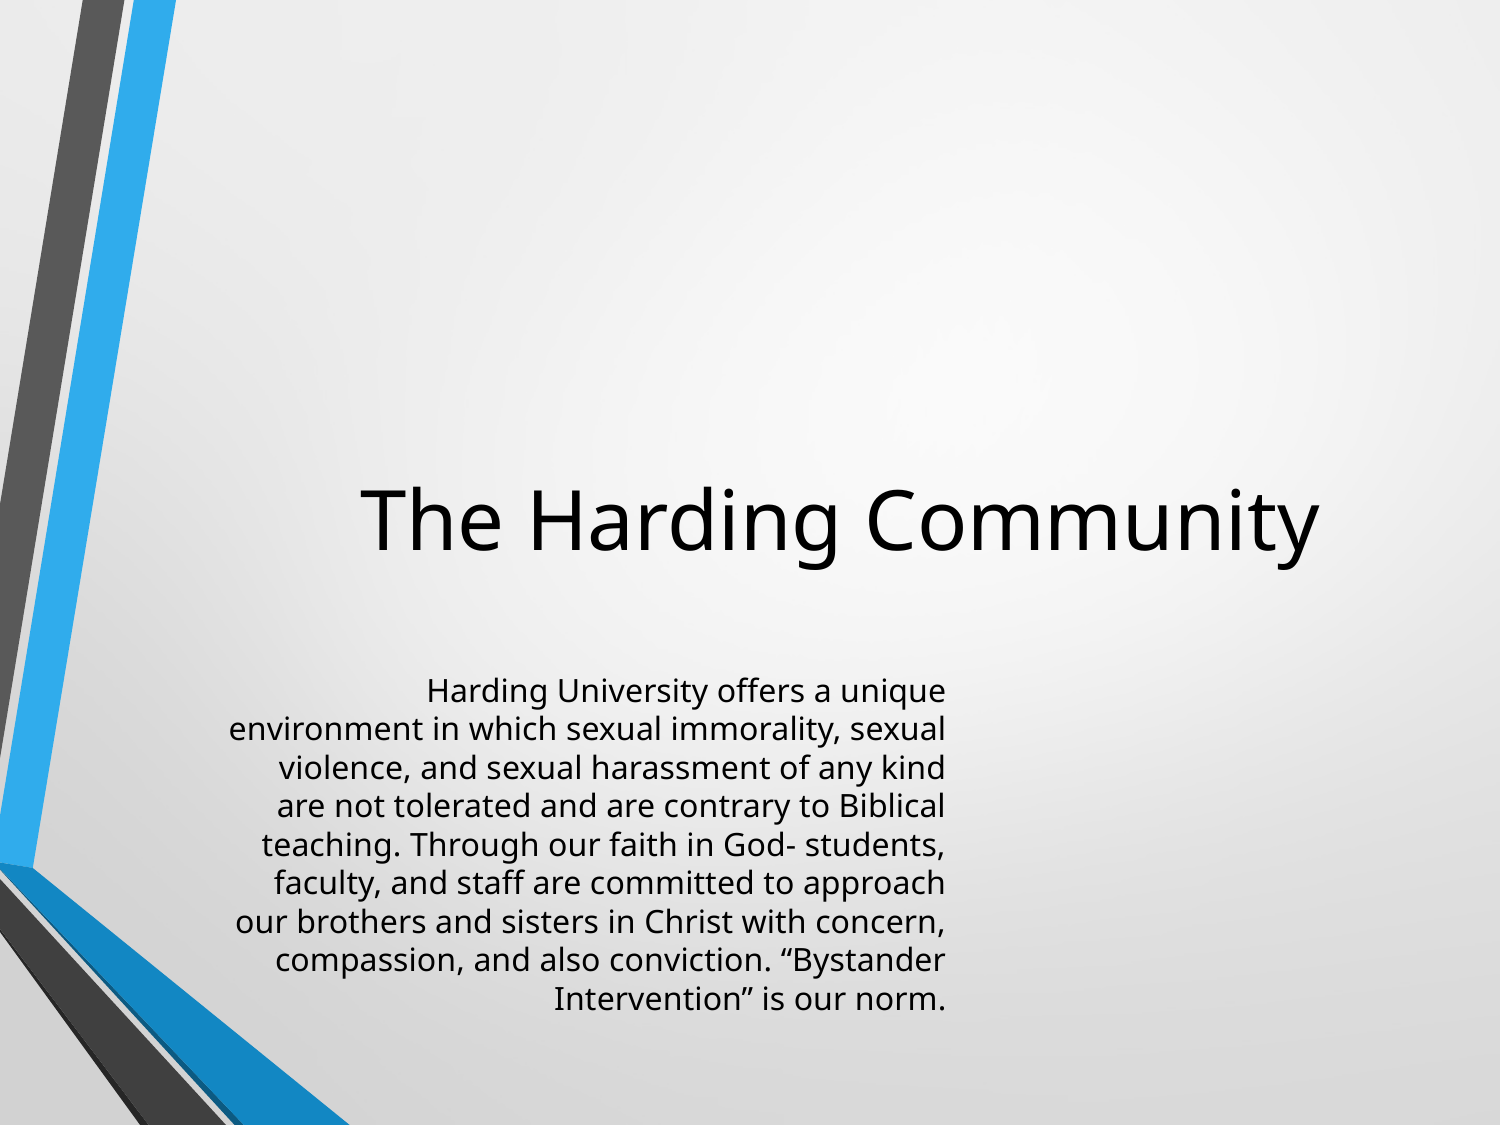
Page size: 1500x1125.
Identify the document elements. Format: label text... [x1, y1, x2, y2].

list Harding University offers a unique environment in which sexual immorality, sexual violence, and sexual harassment of any kind are not tolerated and are contrary to Biblical teaching. Through our faith in God- students, faculty, and staff are committed to approach our brothers and sisters in Christ with concern, compassion, and also conviction. “Bystander Intervention” is our norm. [212, 662, 963, 1031]
title The Harding Community [325, 437, 1425, 575]
